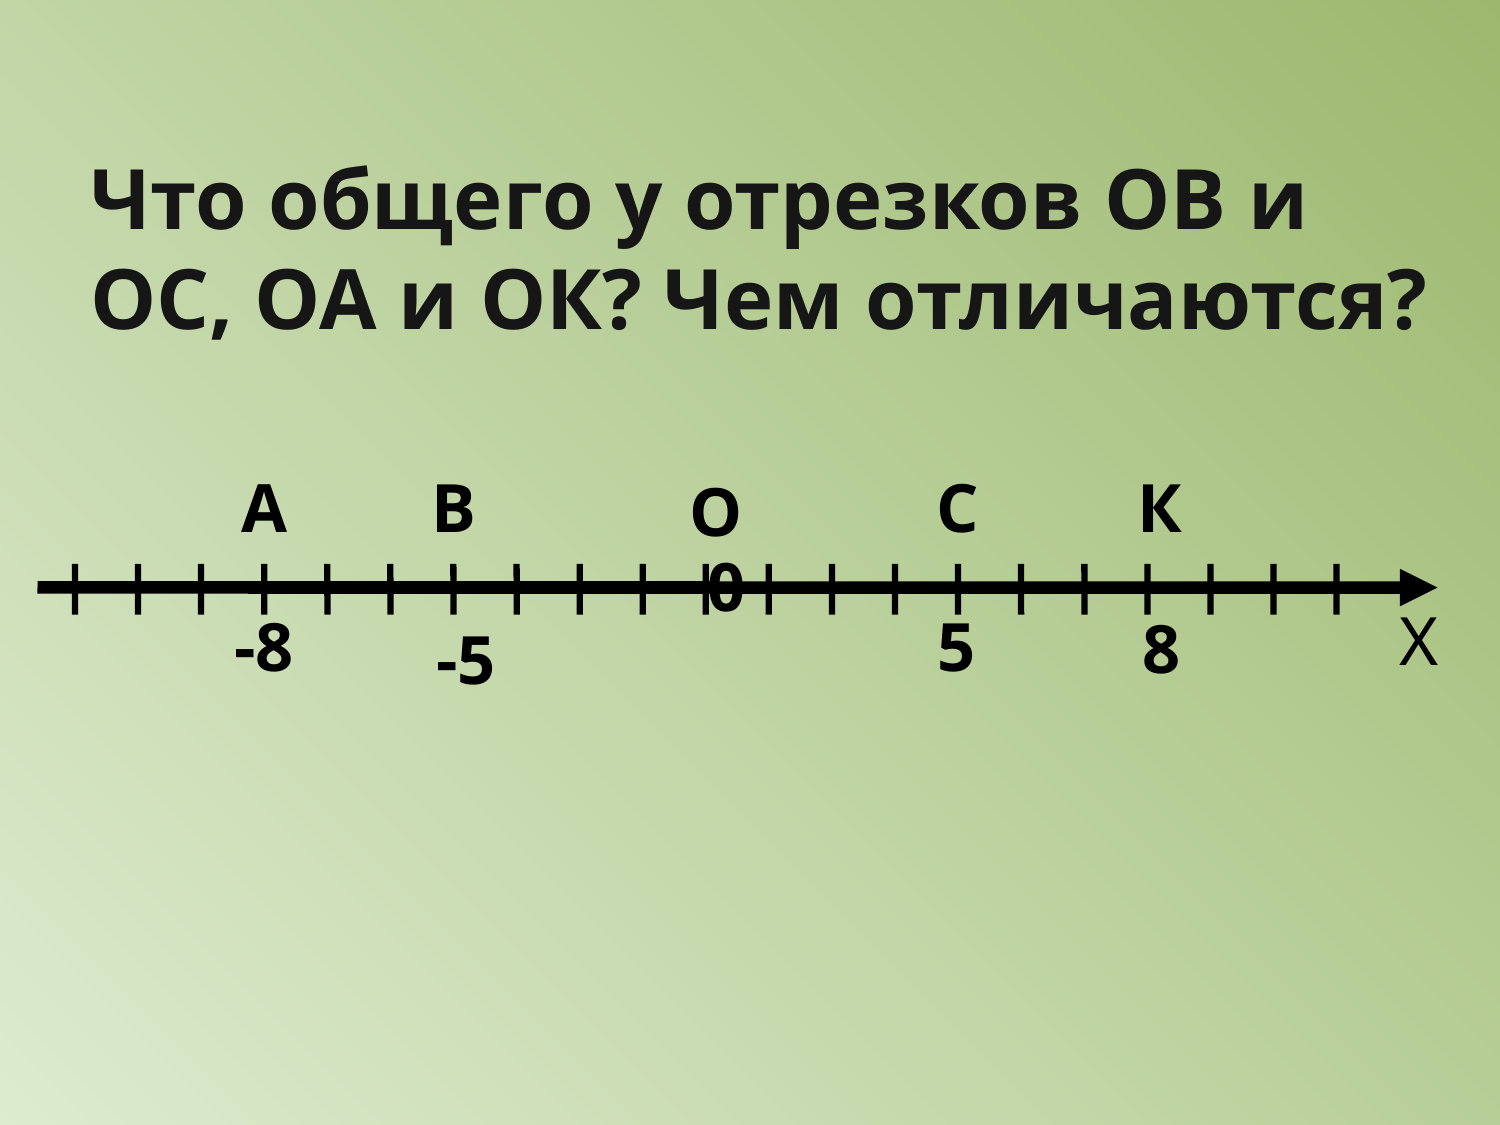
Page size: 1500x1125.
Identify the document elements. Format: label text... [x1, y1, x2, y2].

text_box О [674, 462, 740, 558]
text_box 0 [675, 537, 764, 633]
text_box К [1123, 458, 1198, 553]
text_box 8 [1127, 599, 1196, 695]
text_box -5 [421, 610, 511, 706]
text_box -8 [219, 597, 310, 693]
text_box В [416, 458, 491, 553]
text_box С [921, 458, 994, 553]
text_box [1337, 581, 1438, 590]
title Что общего у отрезков ОВ и ОС, ОА и ОК? Чем отличаются? [74, 49, 1476, 443]
text_box Х [1384, 590, 1454, 686]
text_box 5 [922, 597, 991, 693]
text_box А [226, 458, 303, 553]
